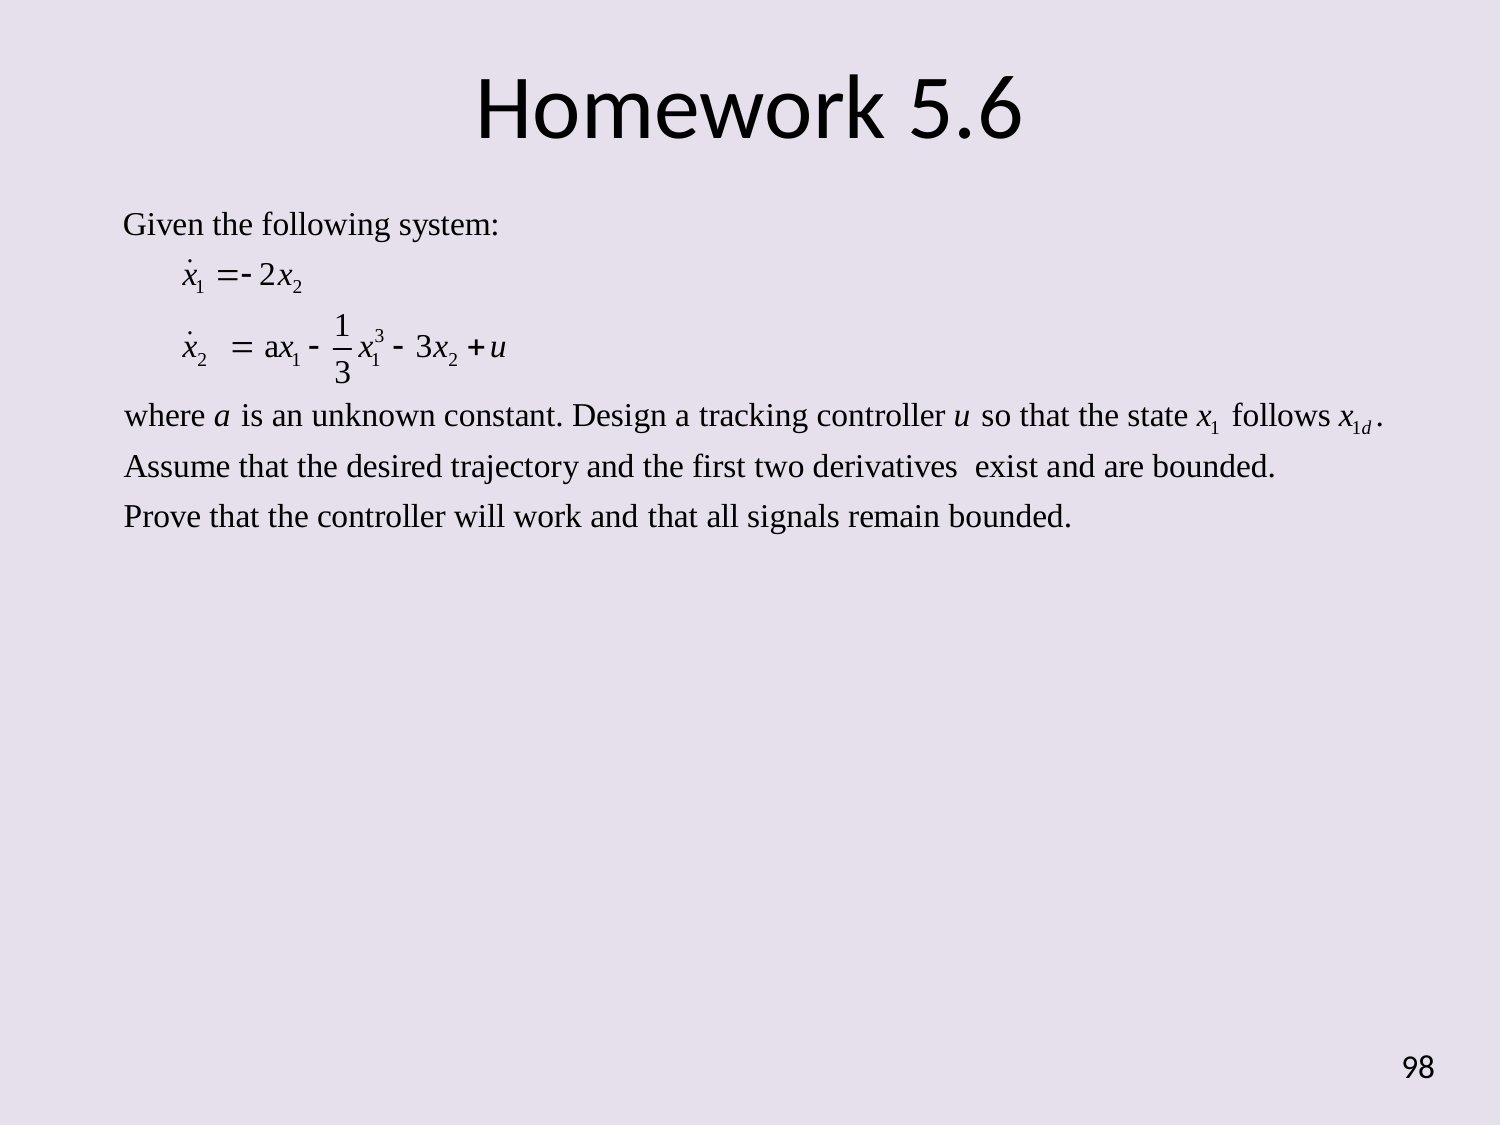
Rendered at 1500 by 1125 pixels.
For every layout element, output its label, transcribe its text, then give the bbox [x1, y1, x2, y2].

text_box Homework 5.6 [74, 39, 1425, 228]
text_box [118, 205, 1401, 544]
